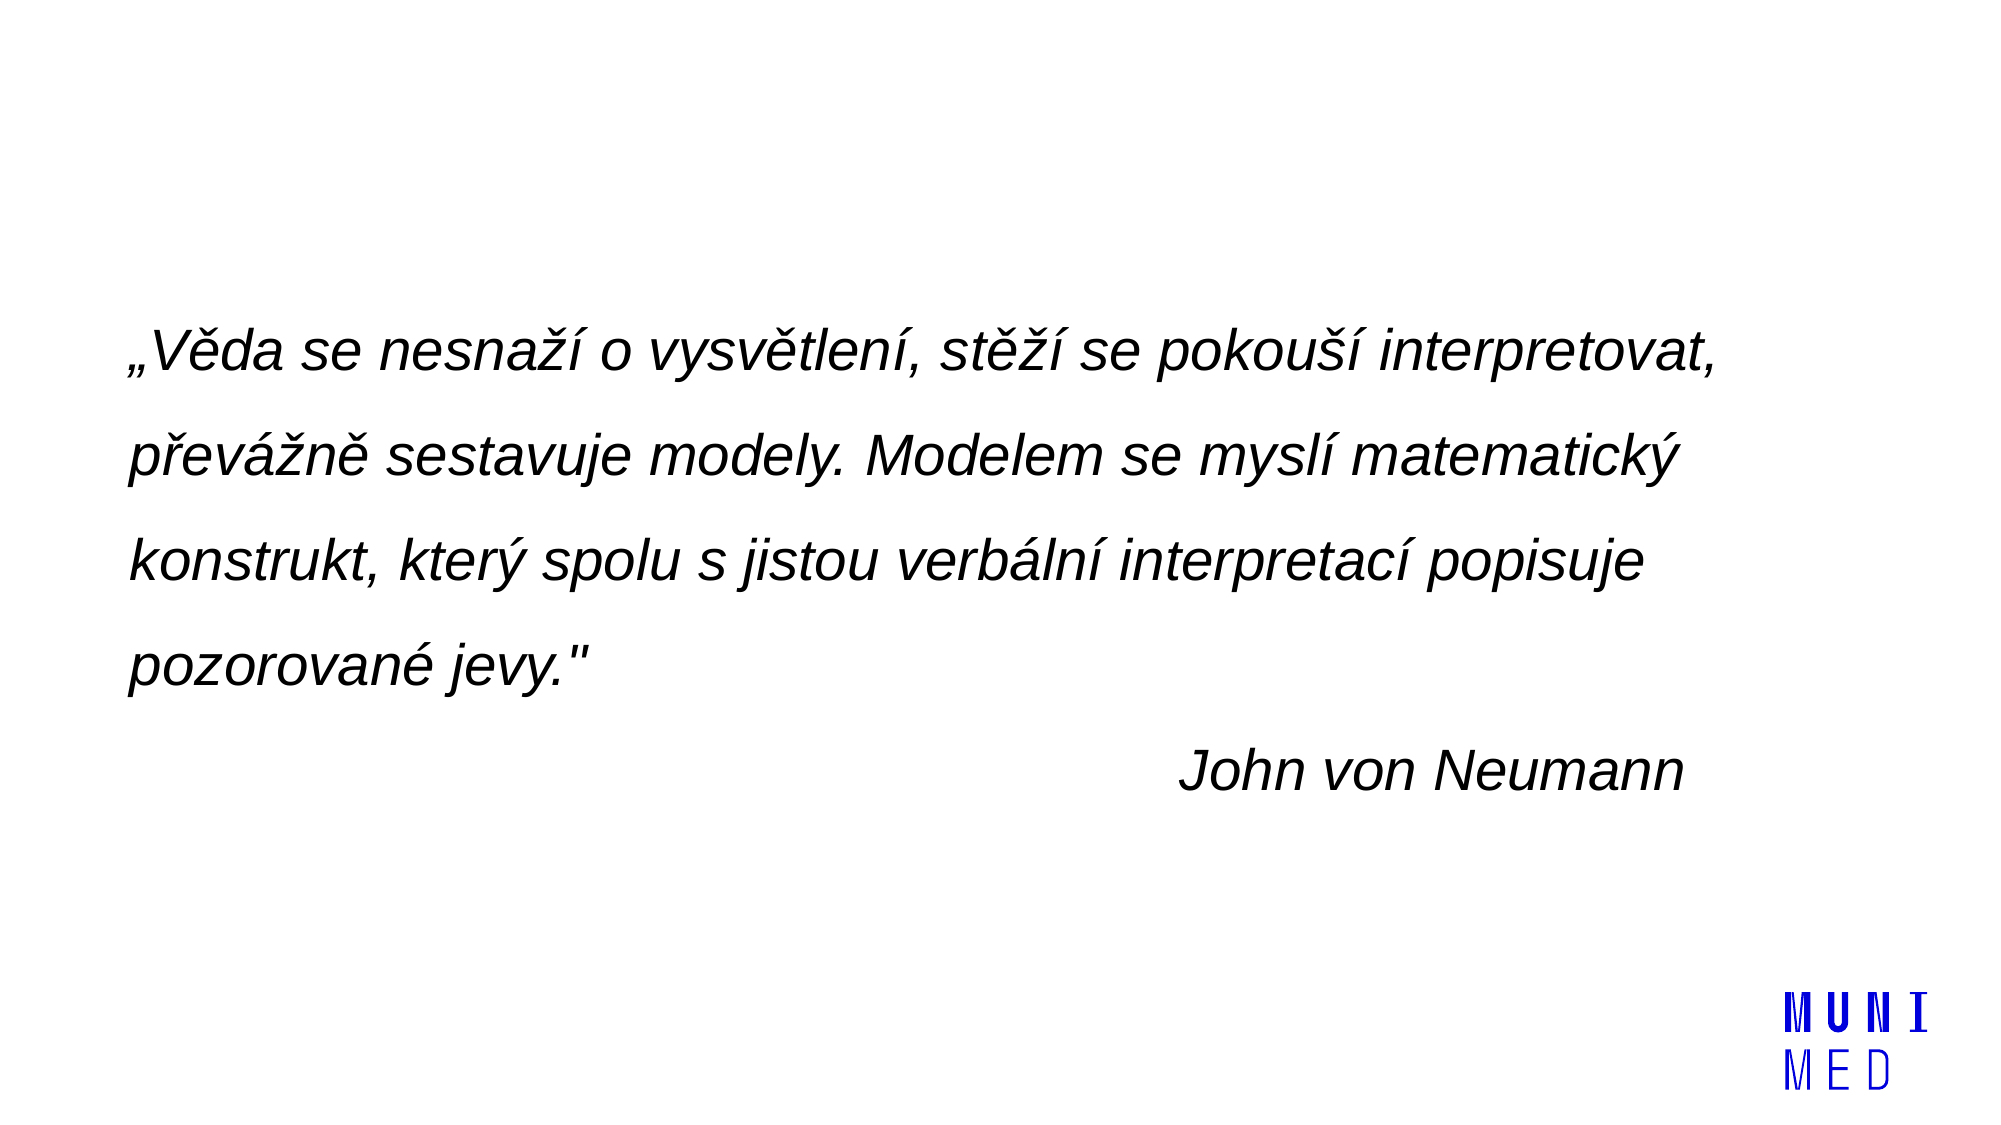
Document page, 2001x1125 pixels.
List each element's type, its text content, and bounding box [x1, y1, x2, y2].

list „Věda se nesnaží o vysvětlení, stěží se pokouší interpretovat, převážně sestavuje modely. Modelem se myslí matematický konstrukt, který spolu s jistou verbální interpretací popisuje pozorované jevy." John von Neumann [118, 277, 1883, 957]
